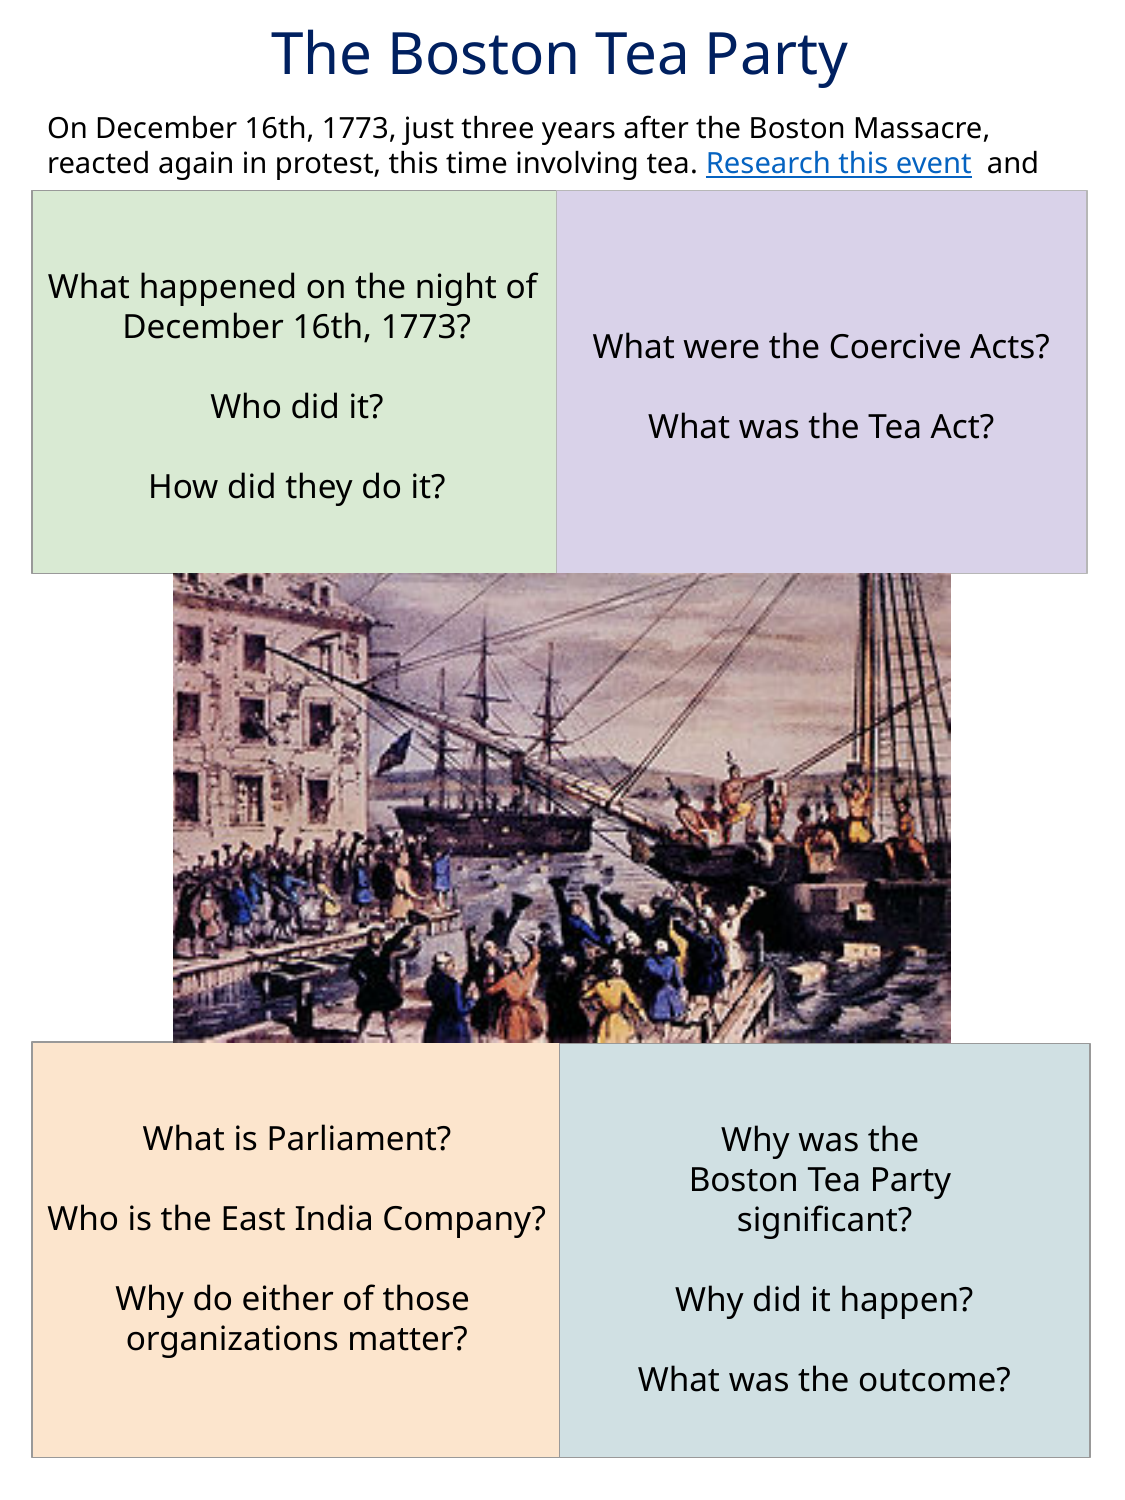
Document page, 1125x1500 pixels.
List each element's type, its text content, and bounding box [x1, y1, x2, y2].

text_box On December 16th, 1773, just three years after the Boston Massacre, reacted again in protest, this time involving tea. Research this event and answer the questions below. [32, 94, 1103, 227]
text_box What happened on the night of December 16th, 1773? Who did it? How did they do it? [32, 190, 556, 574]
text_box What were the Coercive Acts? What was the Tea Act? [556, 190, 1087, 574]
text_box What is Parliament? Who is the East India Company? Why do either of those organizations matter? [32, 1042, 559, 1458]
picture [173, 573, 952, 1043]
text_box Why was the Boston Tea Party significant? Why did it happen? What was the outcome? [559, 1043, 1090, 1458]
text_box The Boston Tea Party [32, 8, 1087, 94]
